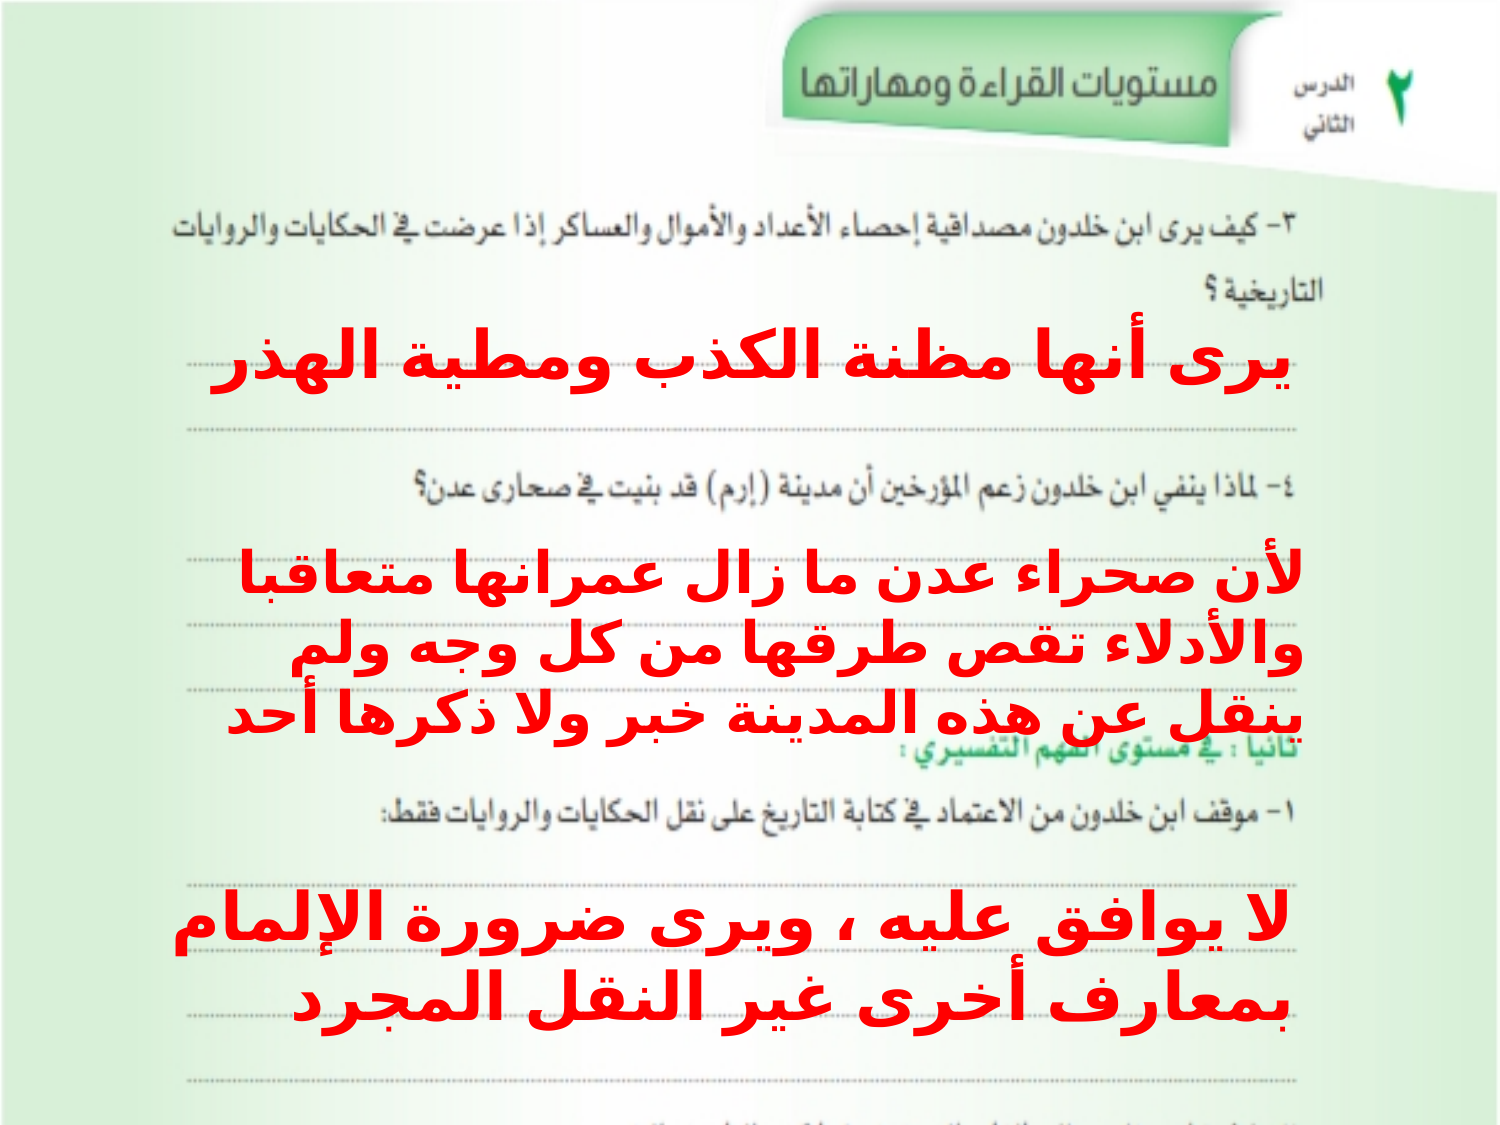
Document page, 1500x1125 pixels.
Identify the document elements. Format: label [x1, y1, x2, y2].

list [0, 0, 1500, 1125]
